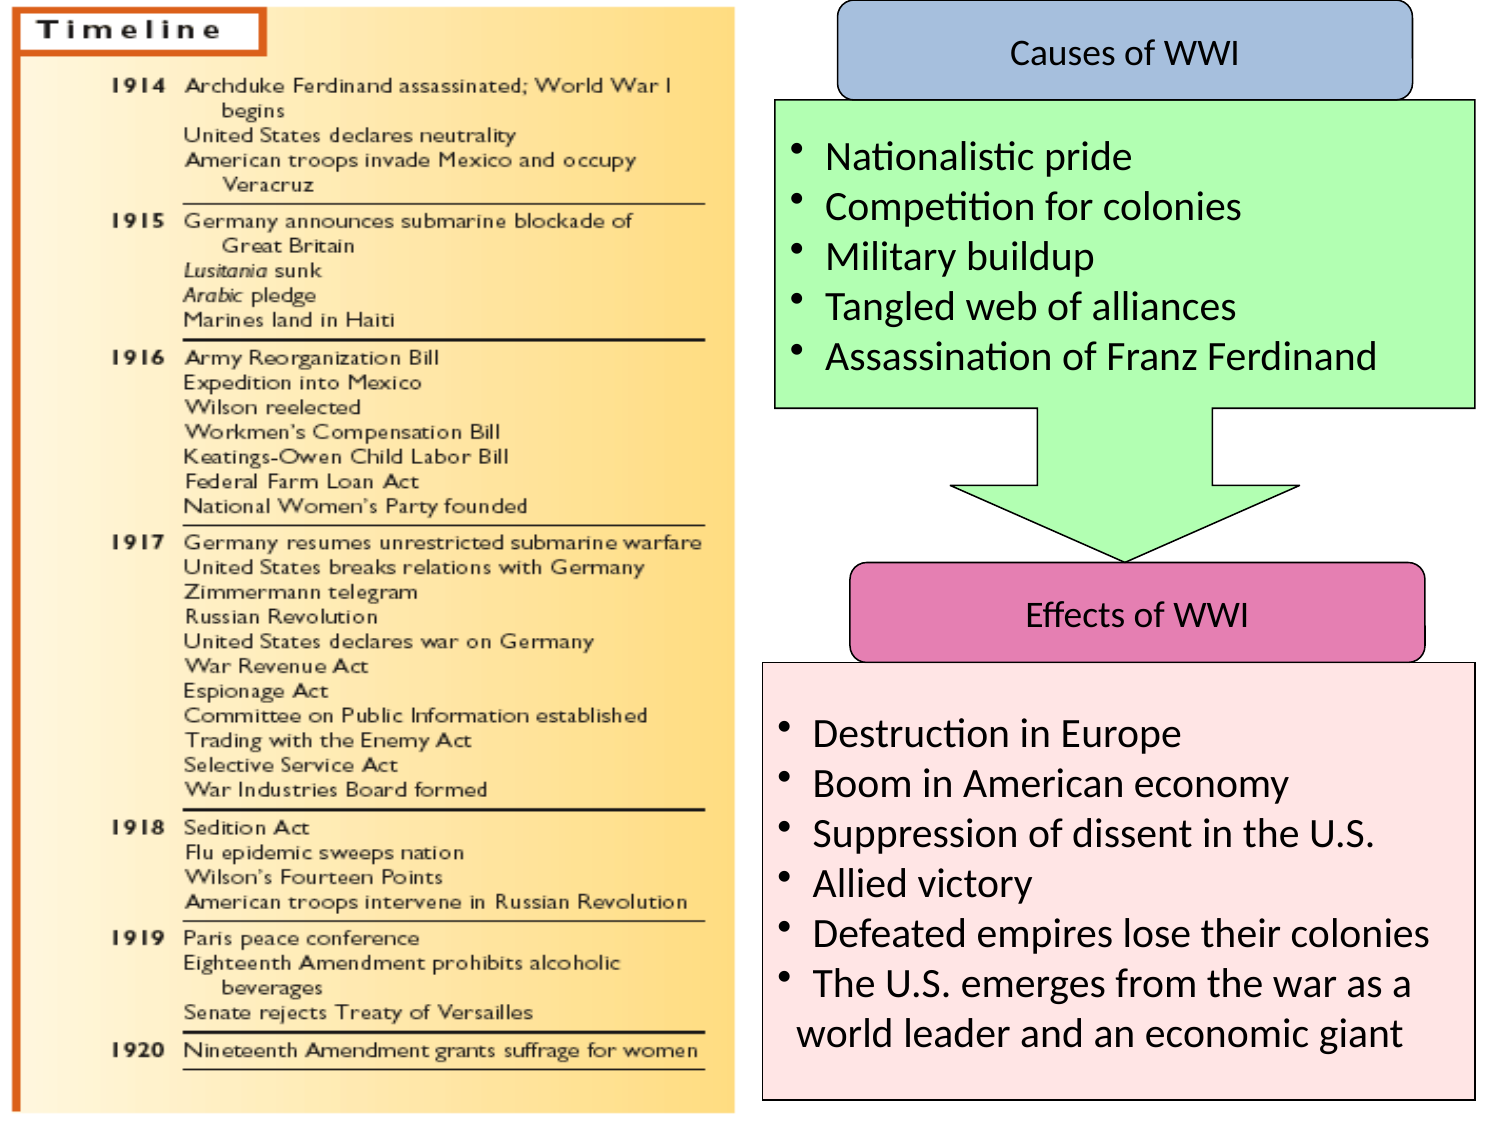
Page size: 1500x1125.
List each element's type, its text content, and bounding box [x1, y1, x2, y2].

text_box Causes of WWI [837, 0, 1413, 100]
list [0, 0, 751, 1125]
text_box Nationalistic pride Competition for colonies Military buildup Tangled web of alliances Assassination of Franz Ferdinand [774, 99, 1475, 562]
text_box Effects of WWI [849, 562, 1426, 662]
text_box Destruction in Europe Boom in American economy Suppression of dissent in the U.S. Allied victory Defeated empires lose their colonies The U.S. emerges from the war as a world leader and an economic giant [762, 662, 1475, 1100]
